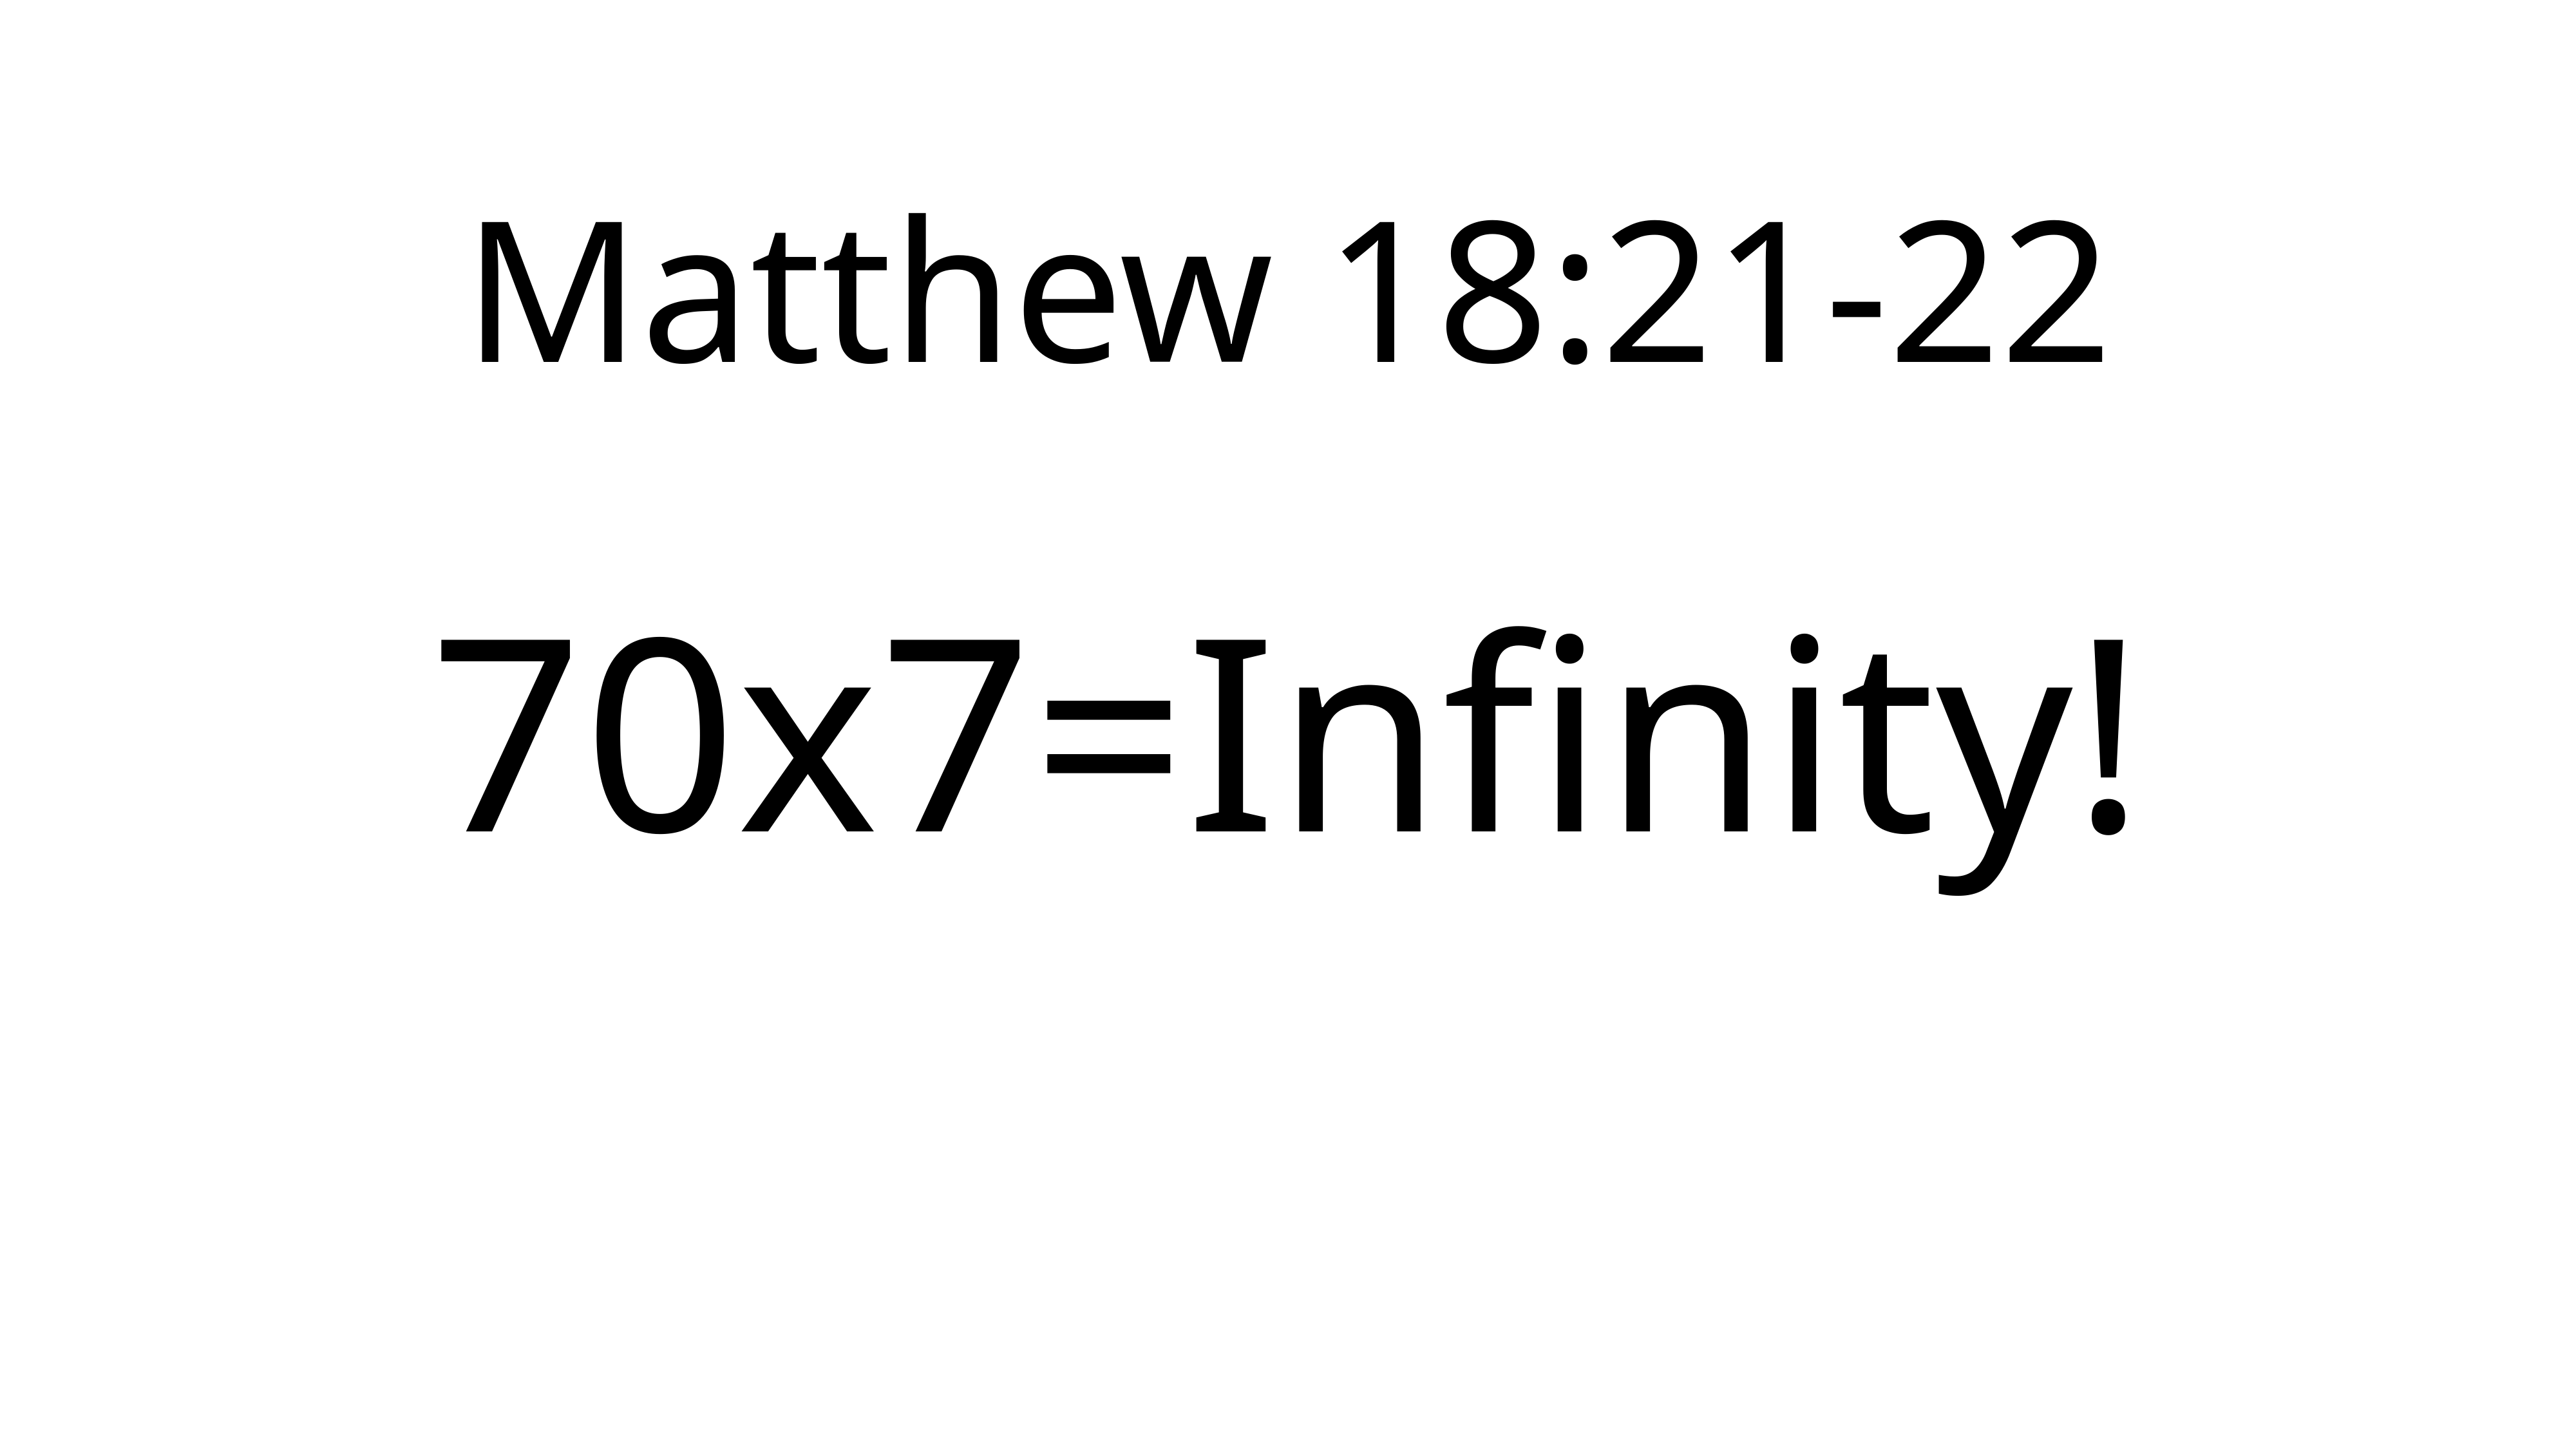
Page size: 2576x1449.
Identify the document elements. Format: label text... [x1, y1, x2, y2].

title Matthew 18:21-22 [371, 91, 2205, 477]
text_box 70x7=Infinity! [422, 556, 2154, 893]
